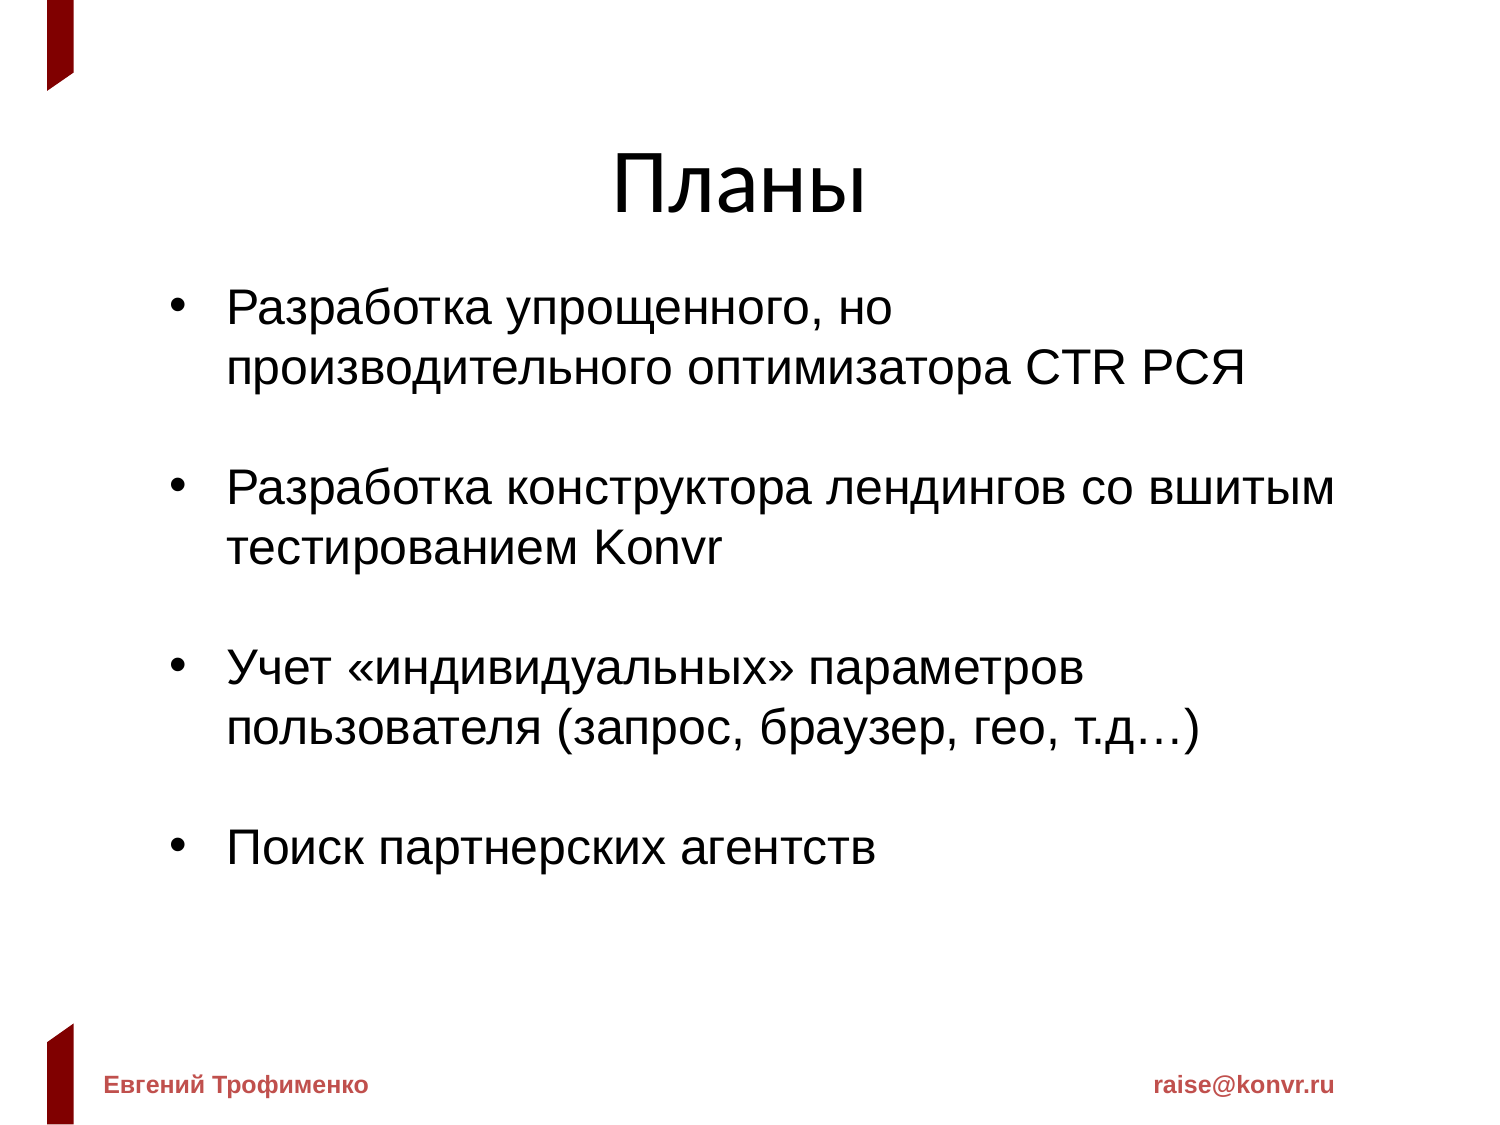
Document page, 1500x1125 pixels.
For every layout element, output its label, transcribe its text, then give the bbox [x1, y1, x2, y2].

title Планы [187, 116, 1294, 235]
text_box Разработка упрощенного, но производительного оптимизатора CTR РСЯ Разработка конструктора лендингов со вшитым тестированием Konvr Учет «индивидуальных» параметров пользователя (запрос, браузер, гео, т.д…) Поиск партнерских агентств [155, 267, 1360, 882]
